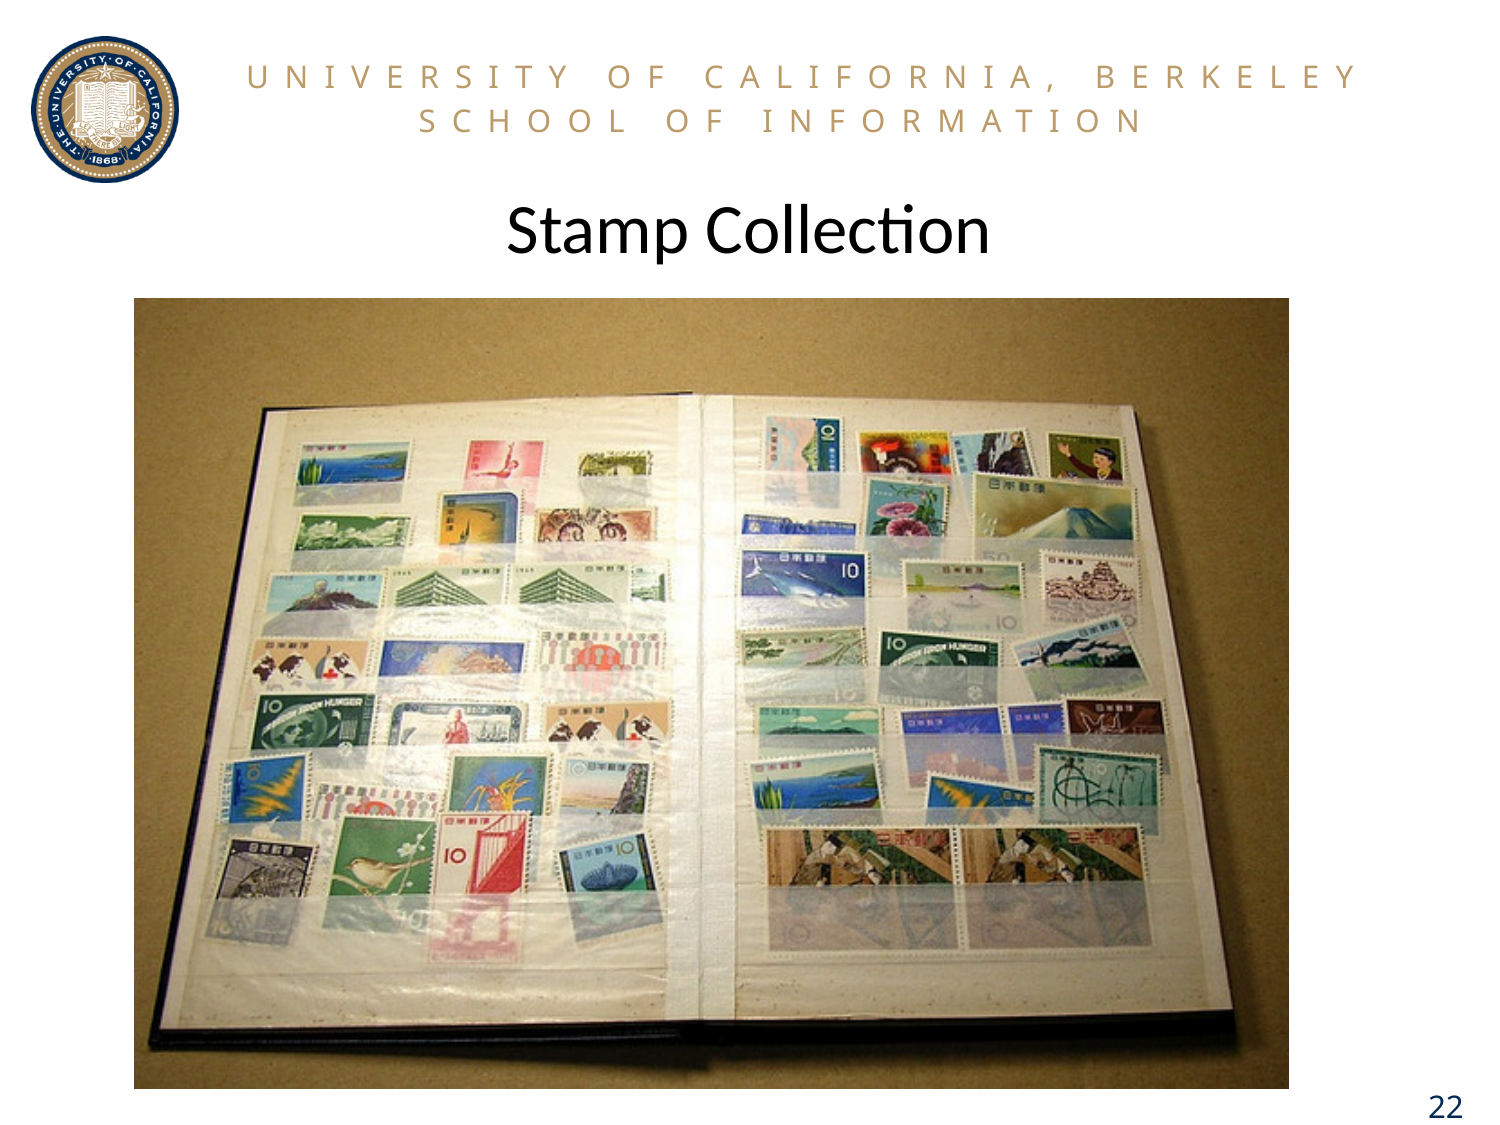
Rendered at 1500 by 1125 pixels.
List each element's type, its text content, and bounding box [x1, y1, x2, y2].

title Stamp Collection [74, 132, 1425, 328]
picture [31, 36, 179, 184]
text_box SCHOOL OF INFORMATION [412, 105, 1147, 140]
text_box UNIVERSITY OF CALIFORNIA, BERKELEY [240, 61, 1361, 97]
text_box 22 [1438, 1081, 1454, 1119]
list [134, 298, 1289, 1089]
